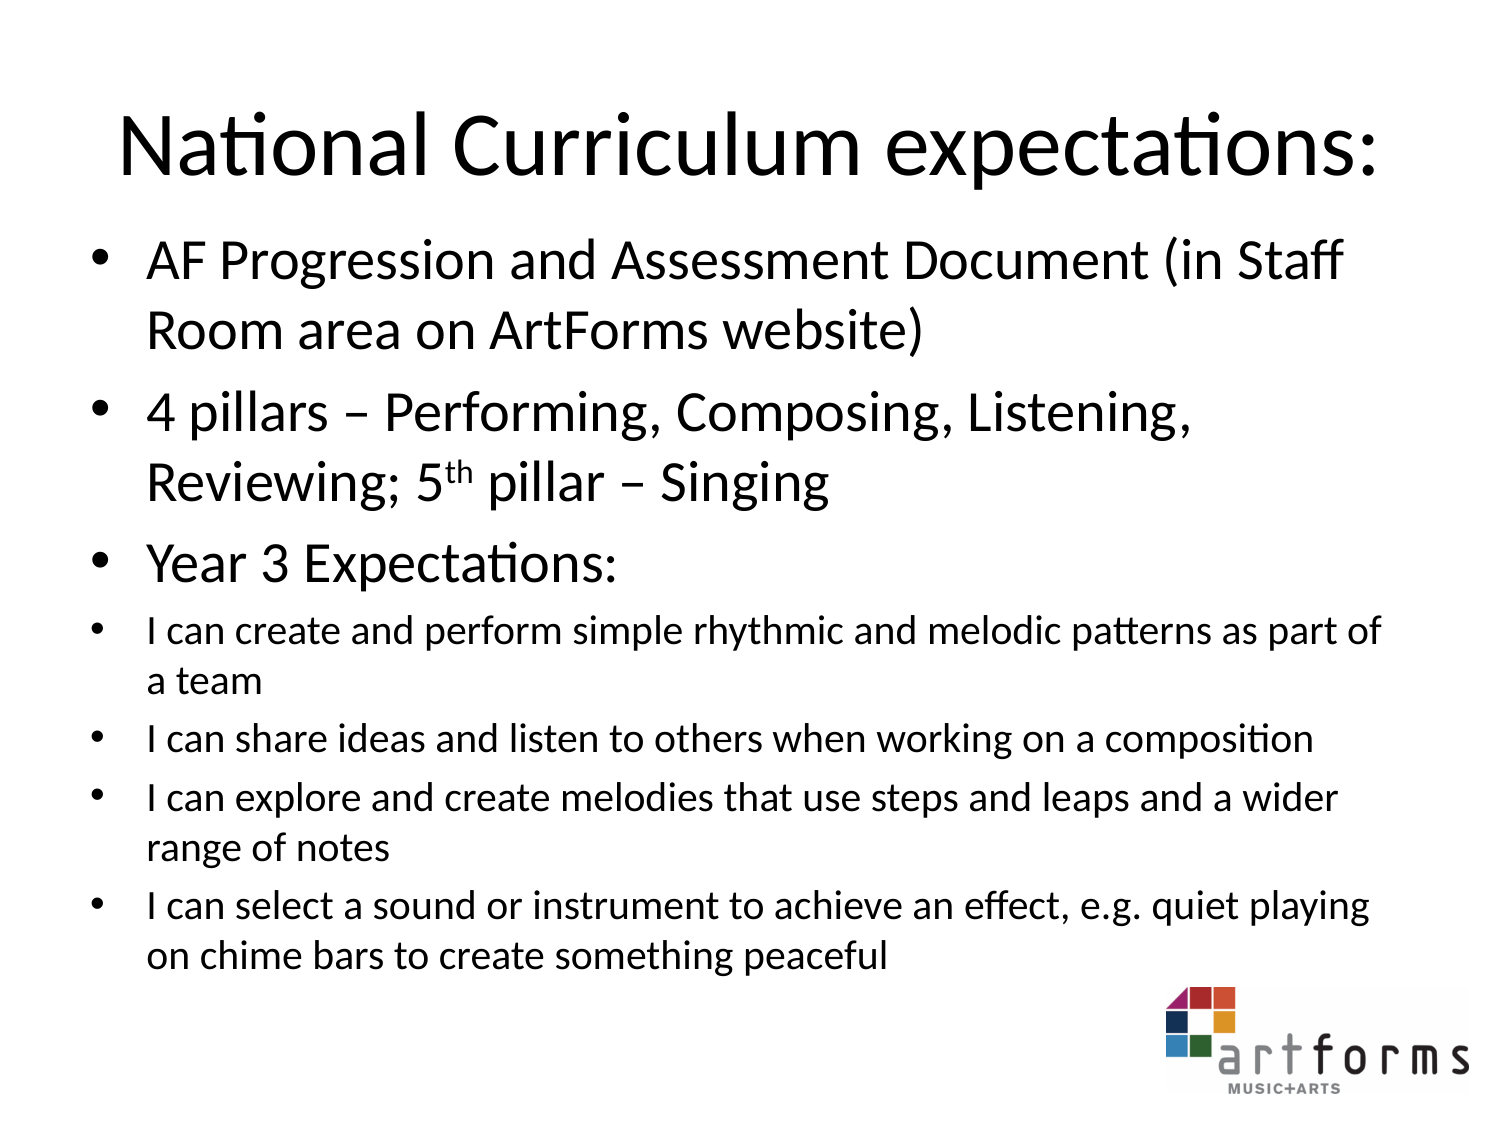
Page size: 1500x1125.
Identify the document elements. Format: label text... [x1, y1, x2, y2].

picture [1165, 987, 1470, 1094]
list AF Progression and Assessment Document (in Staff Room area on ArtForms website) 4 pillars – Performing, Composing, Listening, Reviewing; 5th pillar – Singing Year 3 Expectations: I can create and perform simple rhythmic and melodic patterns as part of a team I can share ideas and listen to others when working on a composition I can explore and create melodies that use steps and leaps and a wider range of notes I can select a sound or instrument to achieve an effect, e.g. quiet playing on chime bars to create something peaceful [75, 213, 1425, 1005]
title National Curriculum expectations: [75, 45, 1425, 213]
